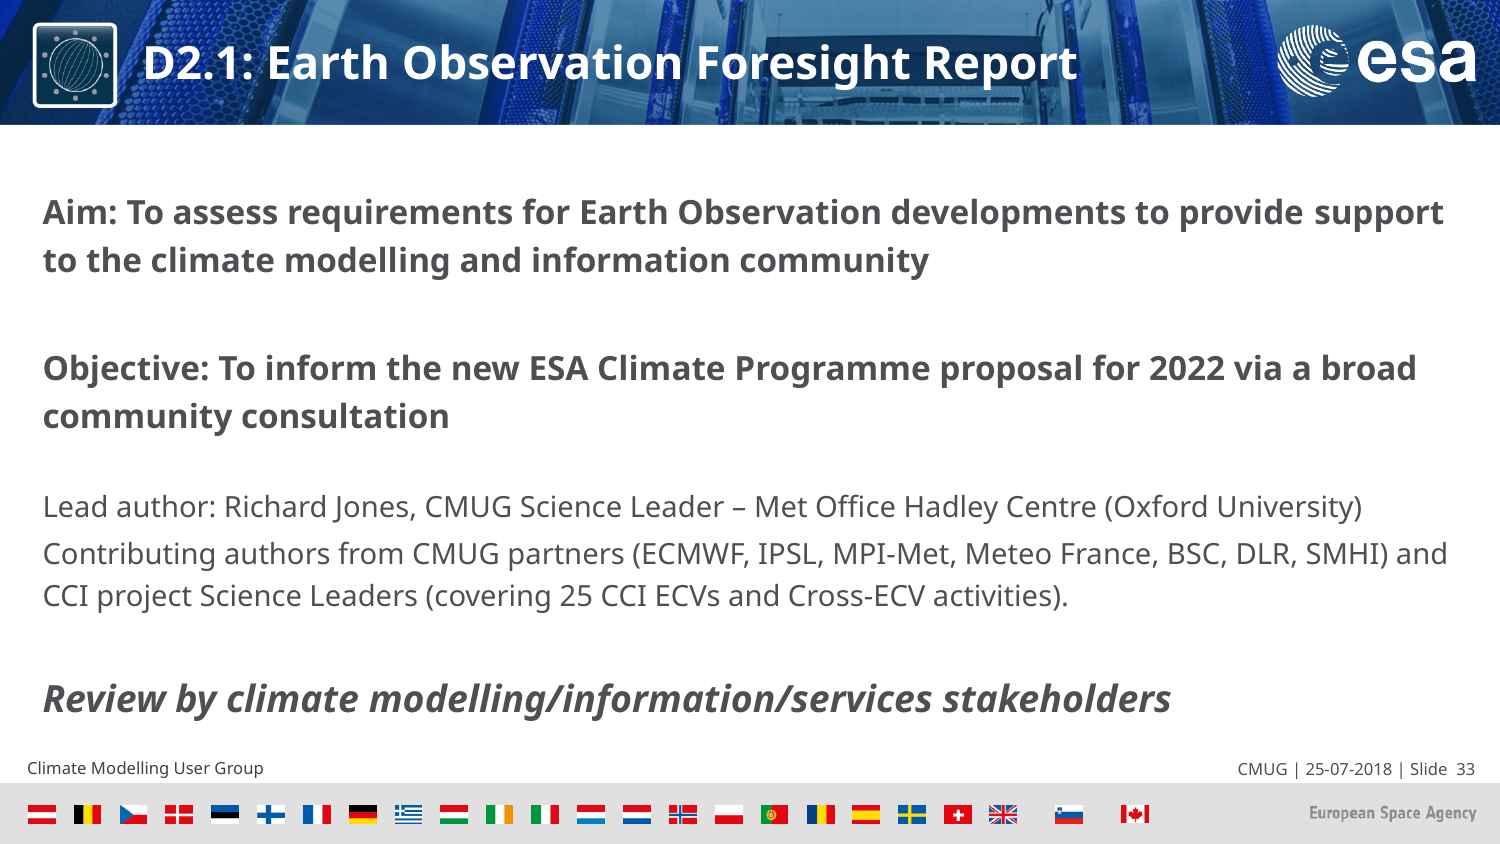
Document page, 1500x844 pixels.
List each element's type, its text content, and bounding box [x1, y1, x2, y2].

list Aim: To assess requirements for Earth Observation developments to provide support to the climate modelling and information community Objective: To inform the new ESA Climate Programme proposal for 2022 via a broad community consultation Lead author: Richard Jones, CMUG Science Leader – Met Office Hadley Centre (Oxford University) Contributing authors from CMUG partners (ECMWF, IPSL, MPI-Met, Meteo France, BSC, DLR, SMHI) and CCI project Science Leaders (covering 25 CCI ECVs and Cross-ECV activities). Review by climate modelling/information/services stakeholders [27, 129, 1500, 758]
picture [0, 0, 1500, 127]
title D2.1: Earth Observation Foresight Report [127, 25, 1269, 97]
picture [0, 783, 1500, 844]
